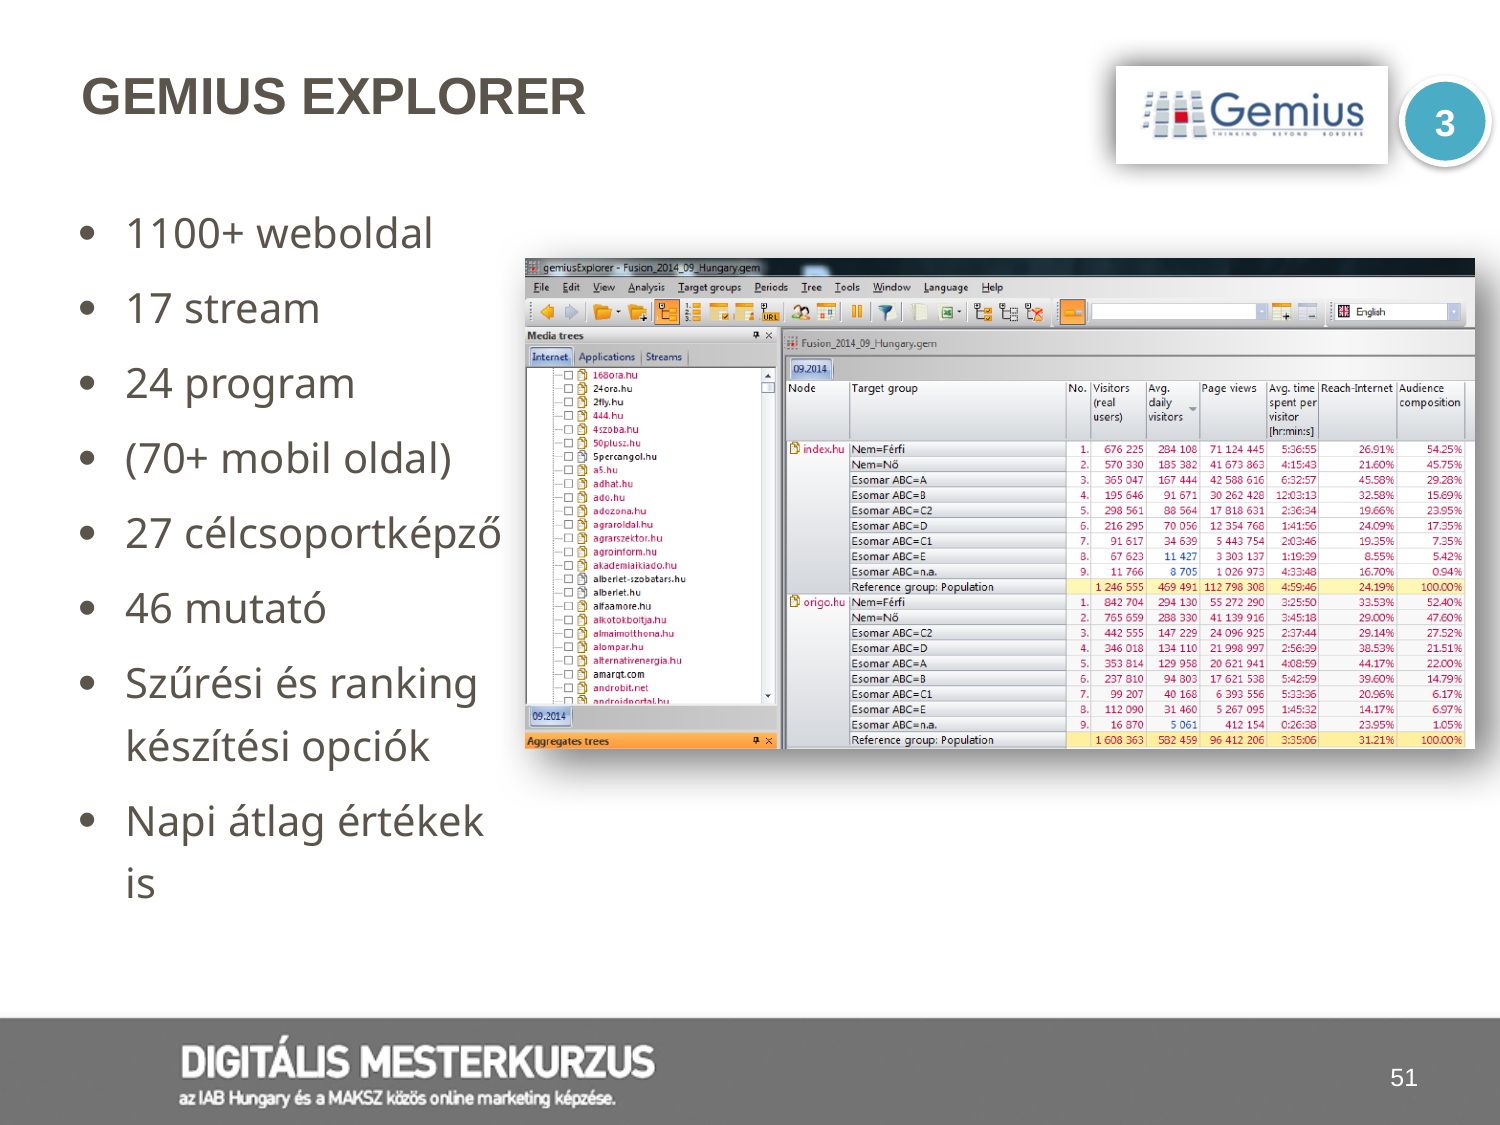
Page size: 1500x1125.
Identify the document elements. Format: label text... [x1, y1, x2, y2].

picture [0, 1012, 1500, 1125]
text_box 3 [1398, 75, 1492, 167]
picture [524, 258, 1476, 749]
title Gemius Explorer [66, 62, 1422, 250]
text_box 1100+ weboldal 17 stream 24 program (70+ mobil oldal) 27 célcsoportképző 46 mutató Szűrési és ranking készítési opciók Napi átlag értékek is [17, 187, 538, 960]
picture [1115, 66, 1388, 164]
